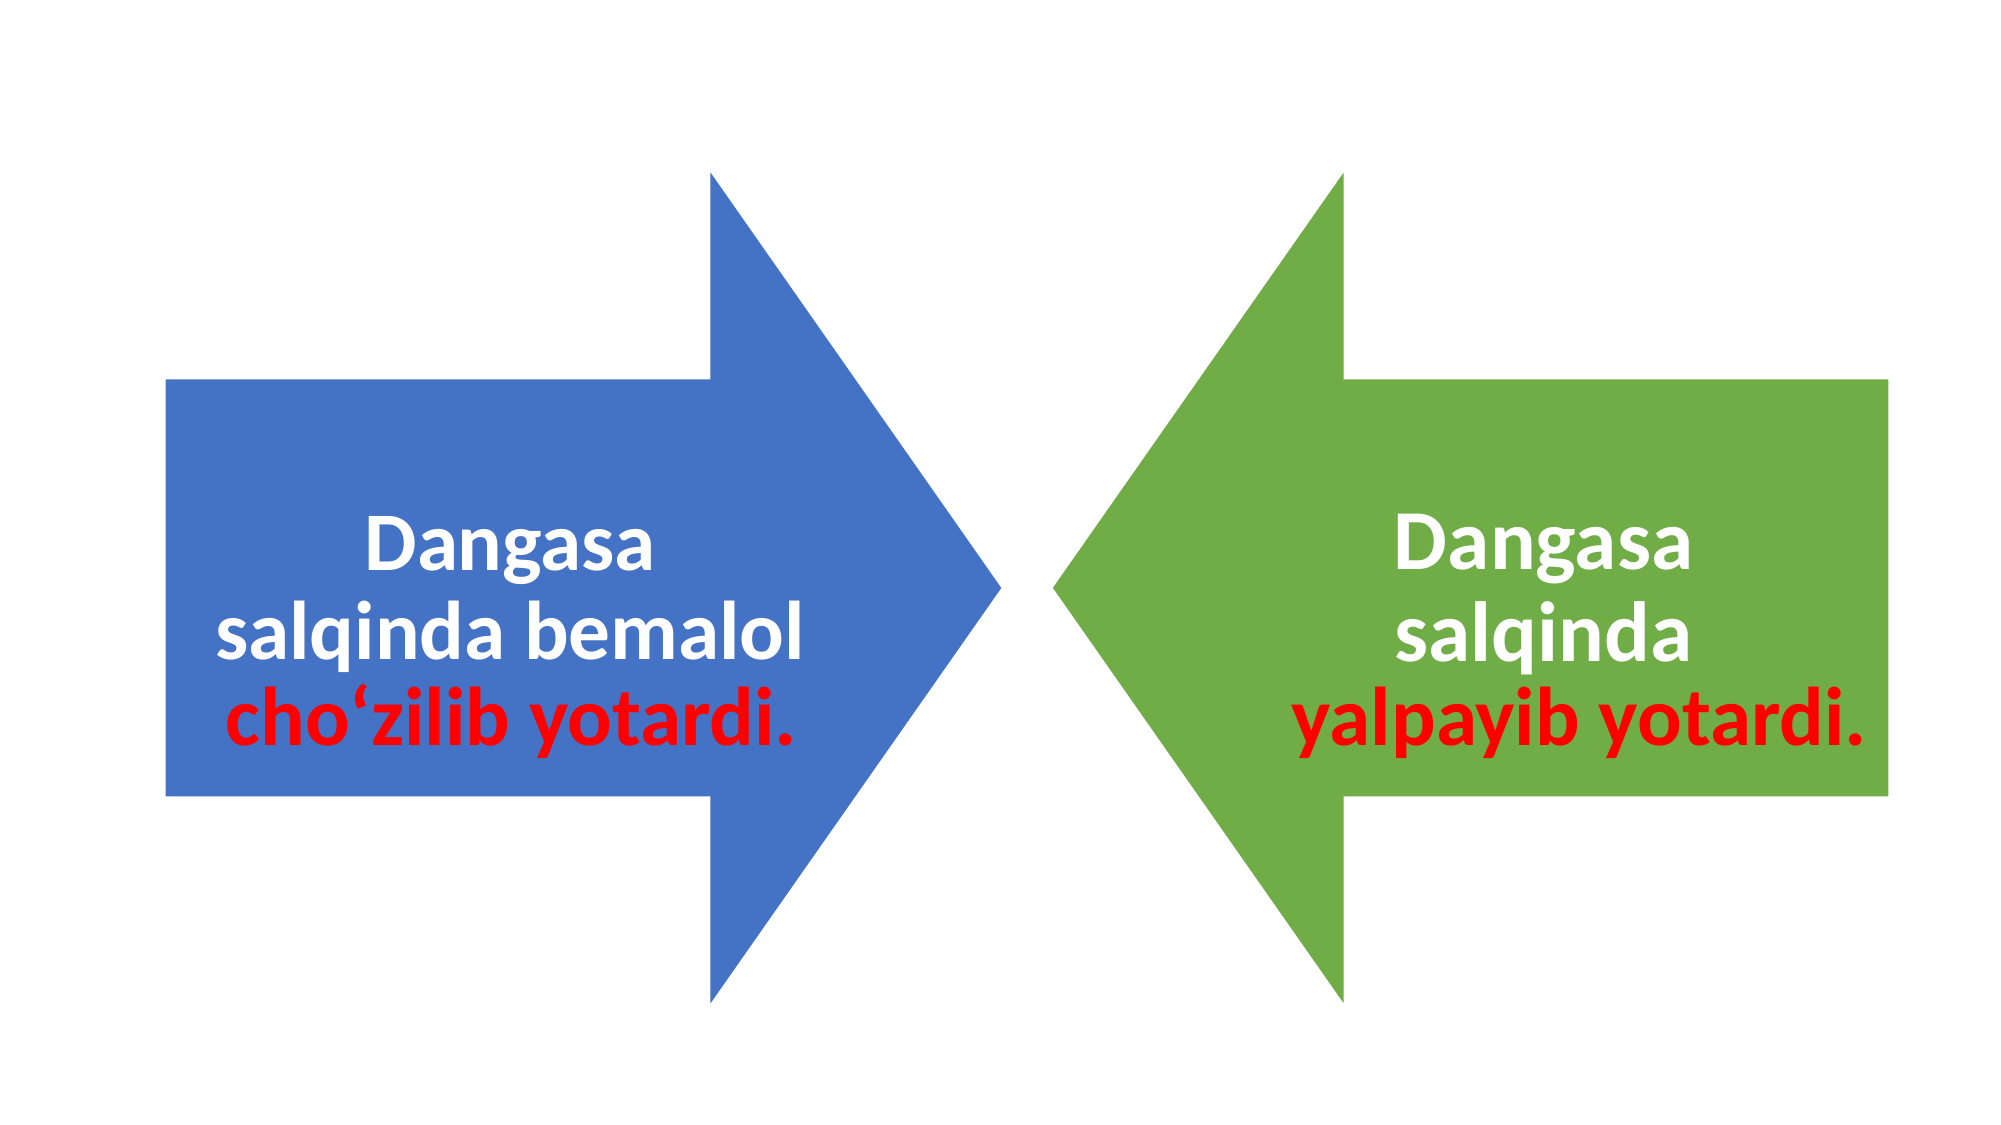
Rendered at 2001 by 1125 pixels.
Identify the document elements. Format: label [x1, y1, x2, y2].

text_box [164, 97, 1890, 1078]
